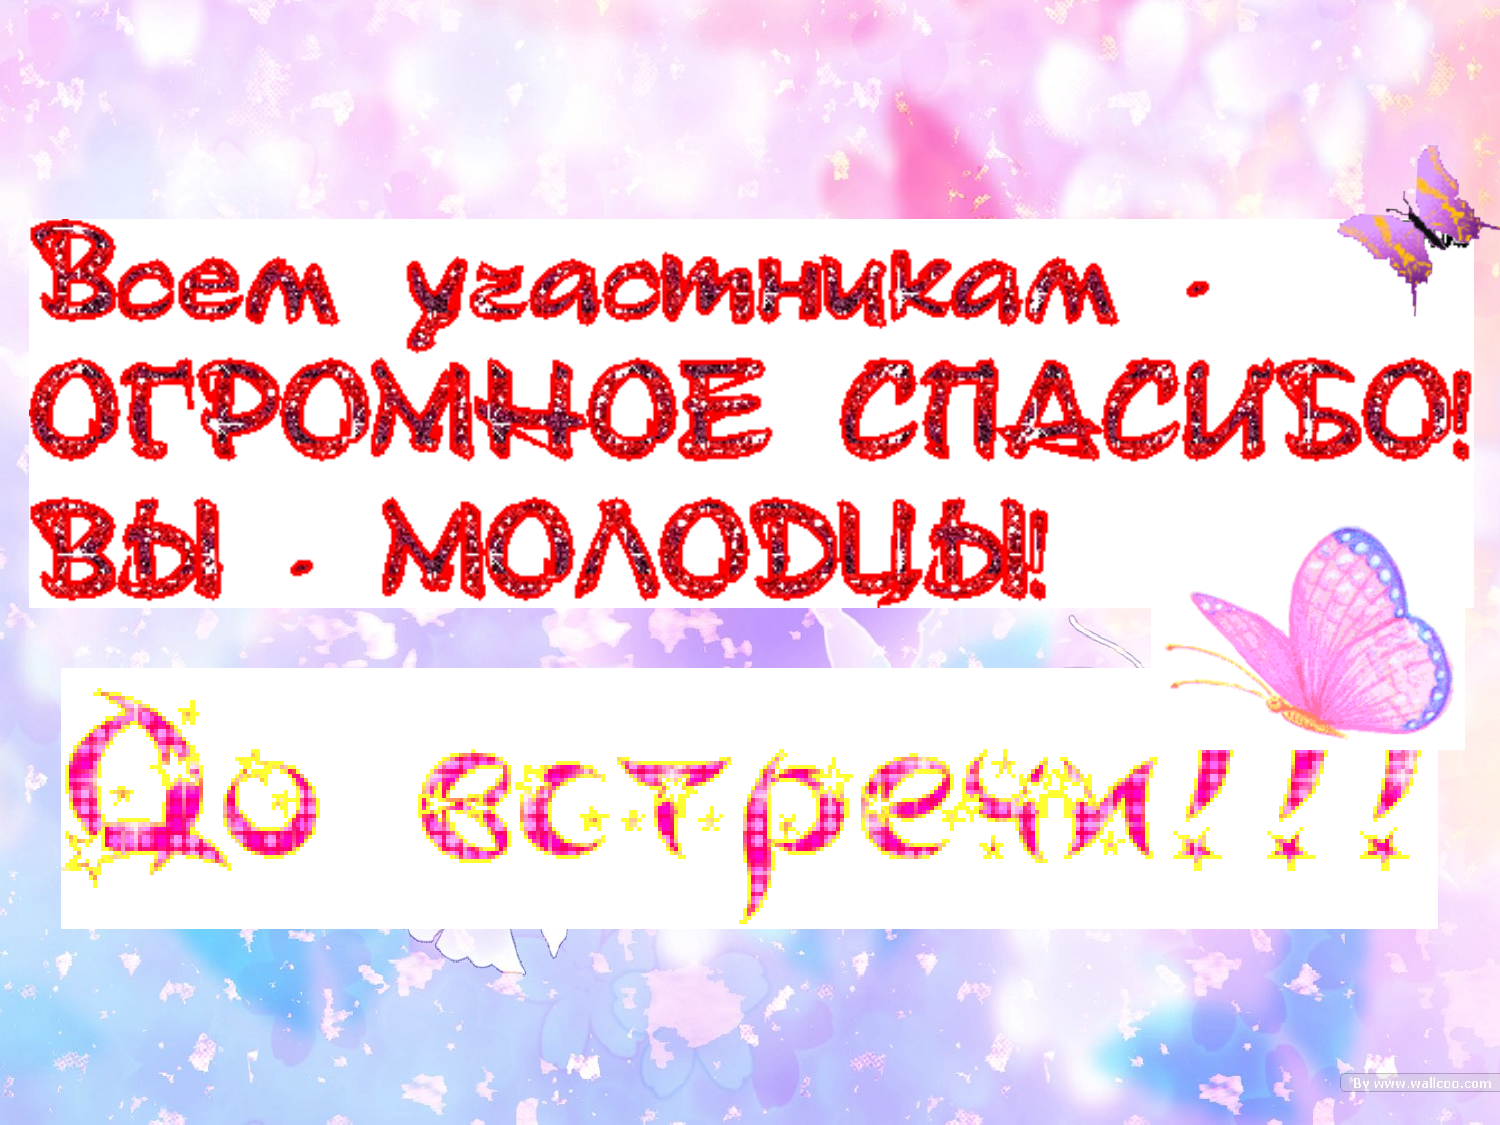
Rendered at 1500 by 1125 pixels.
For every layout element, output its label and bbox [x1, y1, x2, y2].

picture [0, 0, 1500, 1125]
list [29, 219, 1474, 608]
